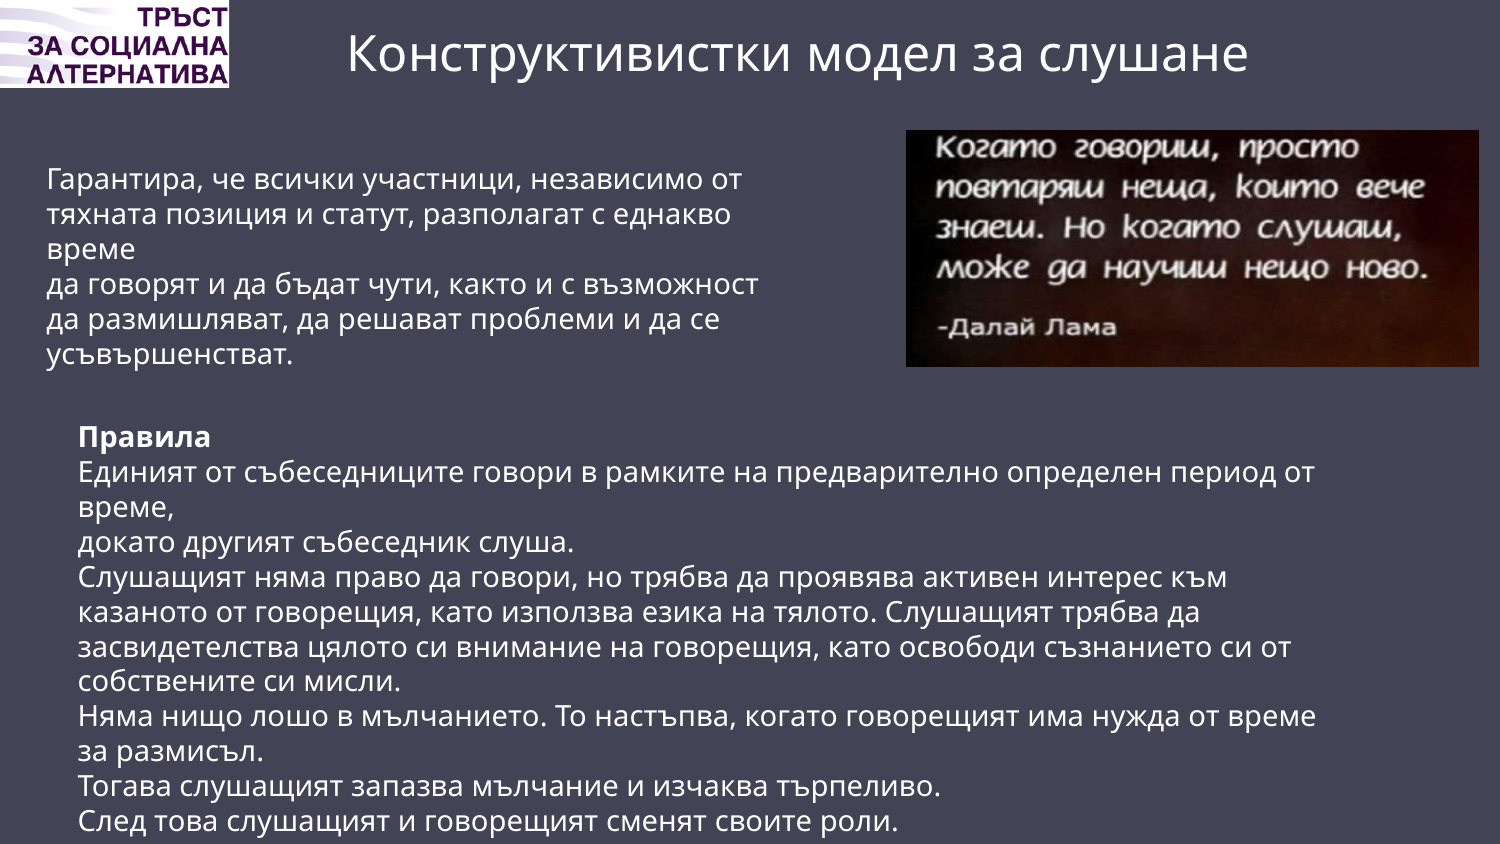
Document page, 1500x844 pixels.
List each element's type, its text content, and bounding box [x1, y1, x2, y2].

text_box Правила Единият от събеседниците говори в рамките на предварително определен период от време, докато другият събеседник слуша. Слушащият няма право да говори, но трябва да проявява активен интерес към казаното от говорещия, като използва езика на тялото. Слушащият трябва да засвидетелства цялото си внимание на говорещия, като освободи съзнанието си от собствените си мисли. Няма нищо лошо в мълчанието. То настъпва, когато говорещият има нужда от време за размисъл. Тогава слушащият запазва мълчание и изчаква търпеливо. След това слушащият и говорещият сменят своите роли. [62, 410, 1363, 844]
text_box Гарантира, че всички участници, независимо от тяхната позиция и статут, разполагат с еднакво време да говорят и да бъдат чути, както и с възможност да размишляват, да решават проблеми и да се усъвършенстват. [31, 152, 825, 378]
text_box Конструктивистки модел за слушане [331, 13, 1403, 89]
picture [0, 0, 230, 88]
picture [906, 130, 1479, 367]
